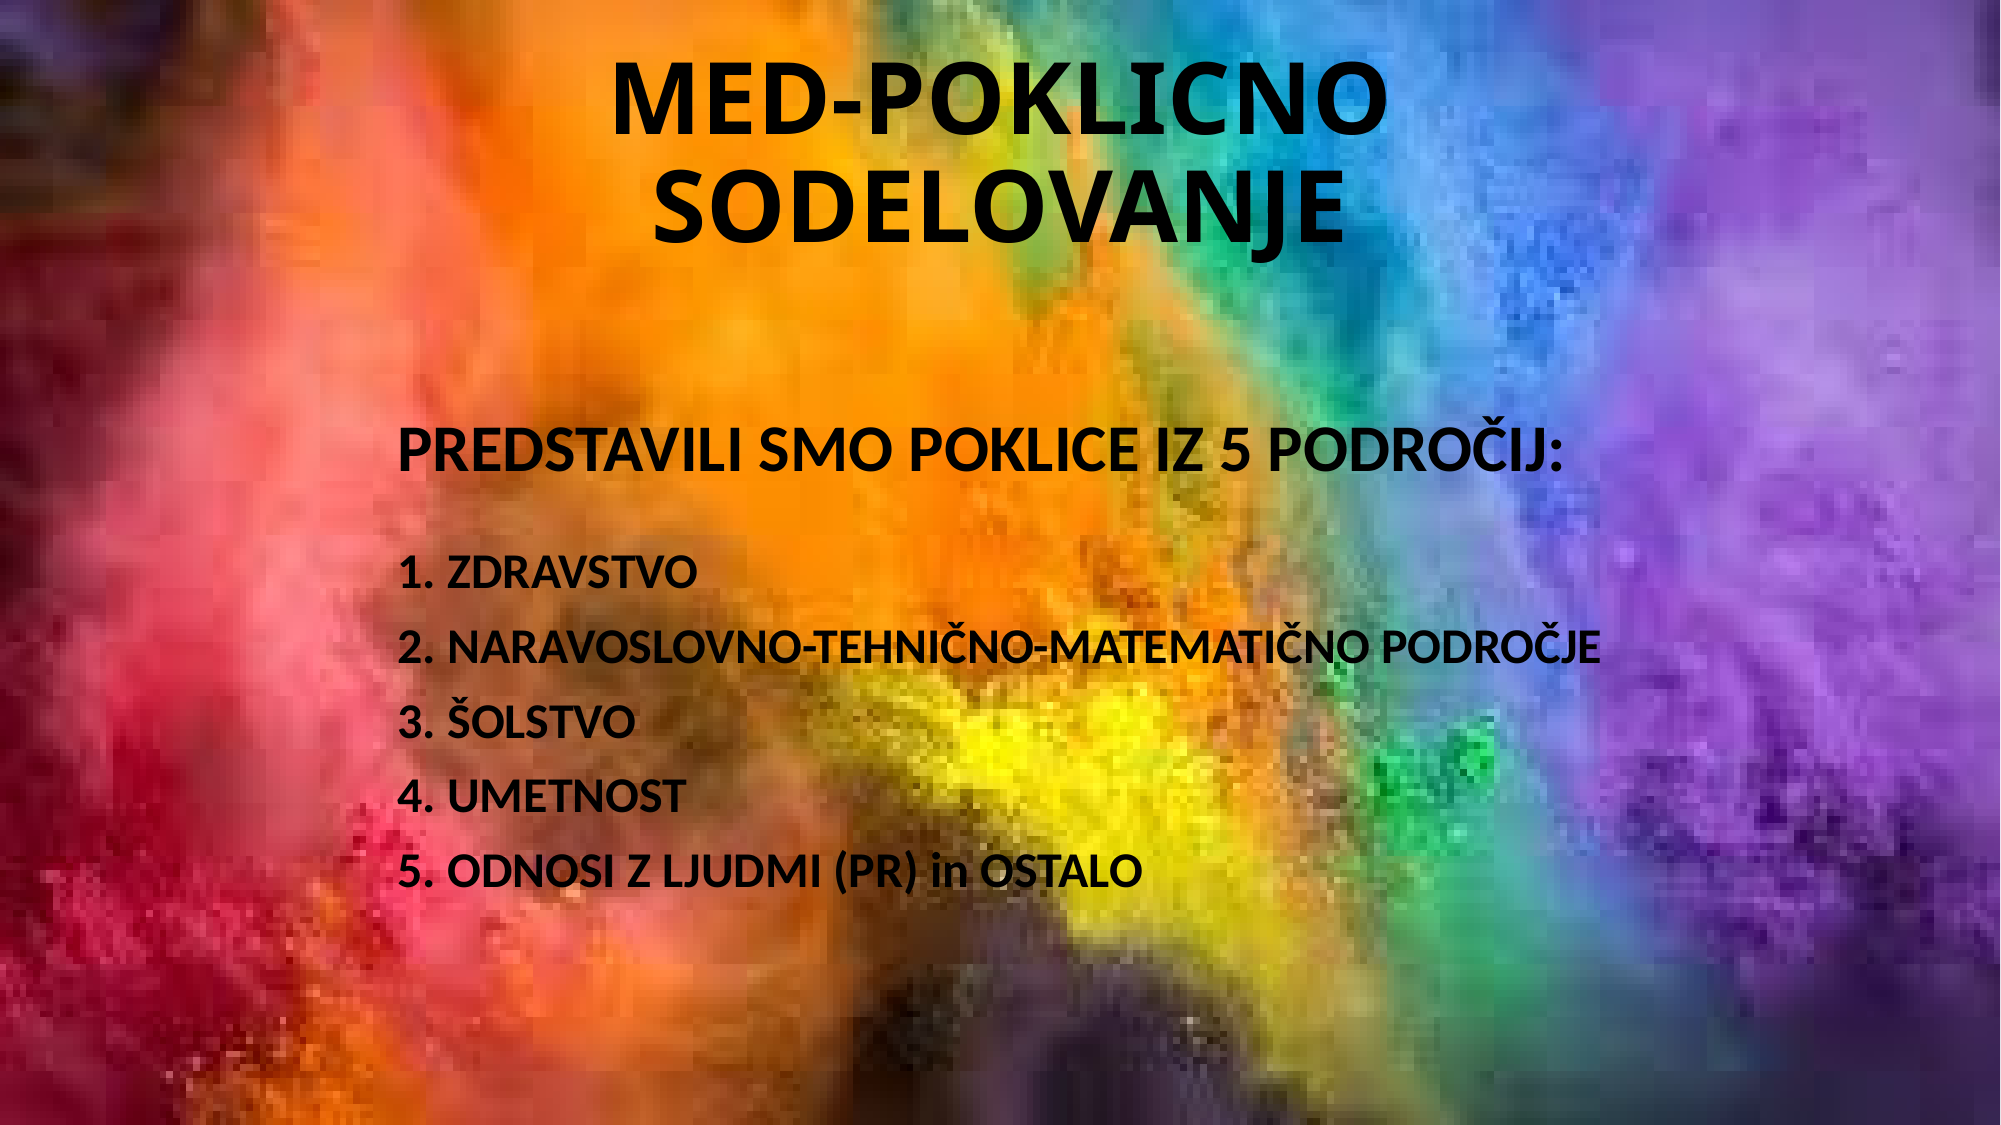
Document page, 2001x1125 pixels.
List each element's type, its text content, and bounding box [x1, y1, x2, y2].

subtitle PREDSTAVILI SMO POKLICE IZ 5 PODROČIJ: 1. ZDRAVSTVO 2. NARAVOSLOVNO-TEHNIČNO-MATEMATIČNO PODROČJE 3. ŠOLSTVO 4. UMETNOST 5. ODNOSI Z LJUDMI (PR) in OSTALO [249, 406, 1750, 1016]
picture [0, 0, 2001, 1125]
title MED-POKLICNO SODELOVANJE [249, 109, 1750, 406]
